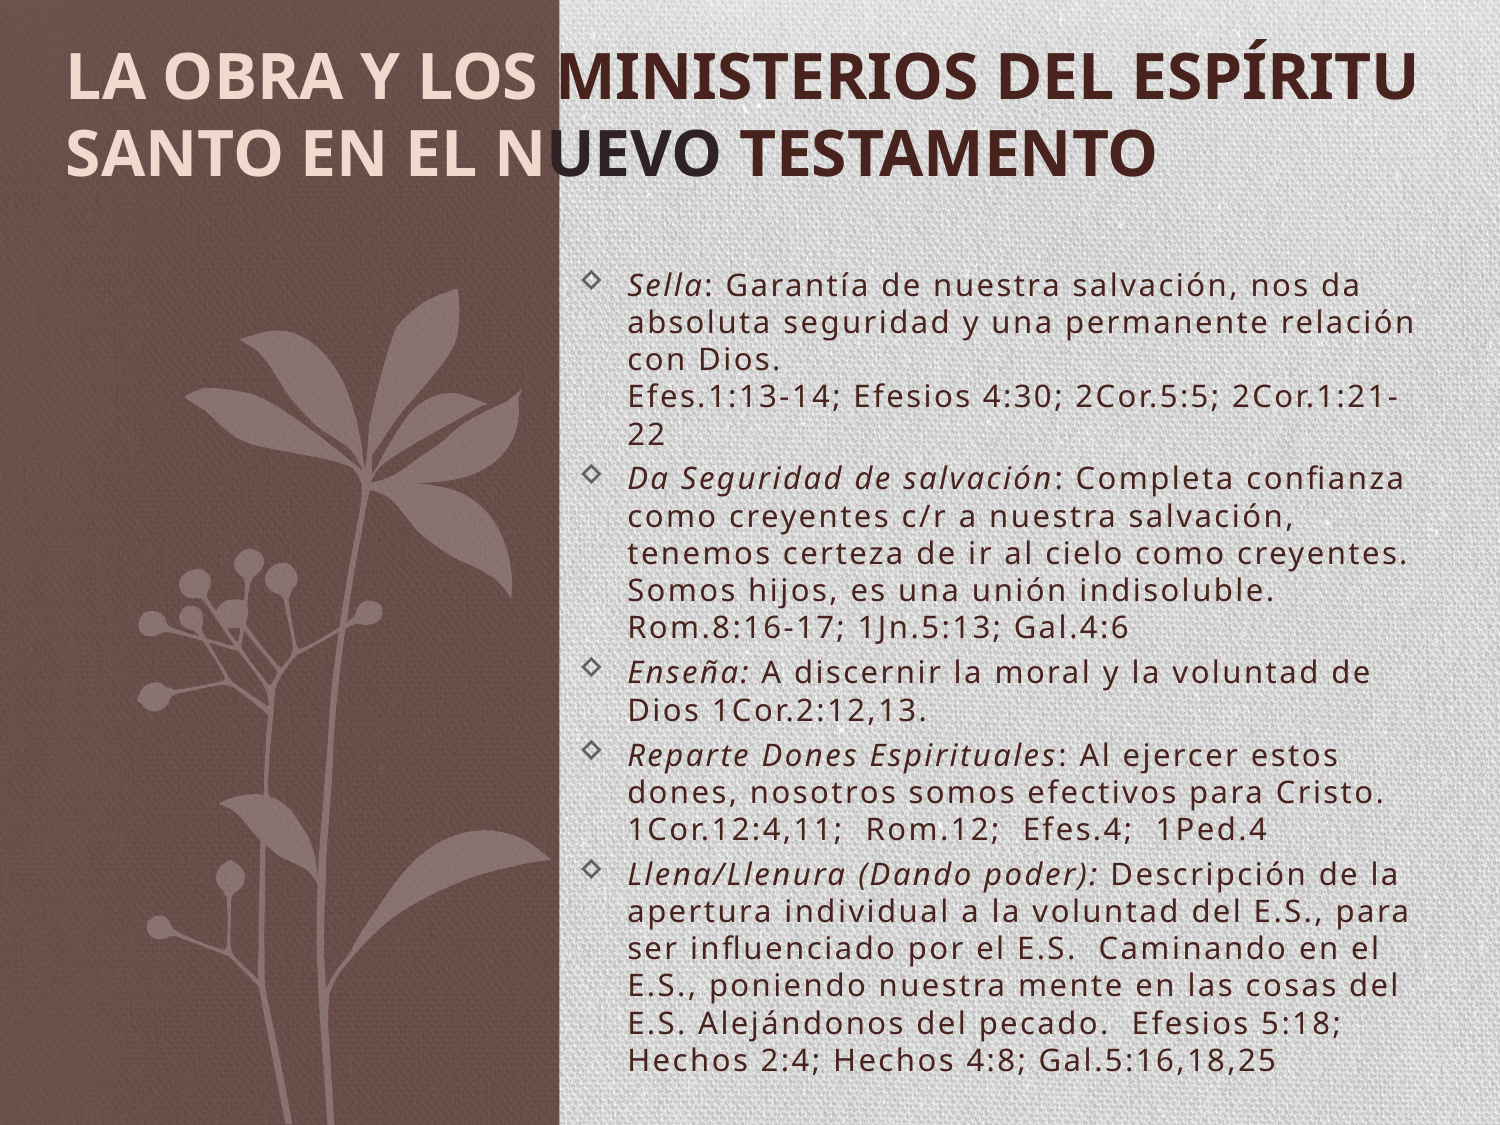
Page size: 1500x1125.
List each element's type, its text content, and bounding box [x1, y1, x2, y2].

title LA OBRA Y LOS MINISTERIOS DEL ESPÍRITU SANTO EN EL NUEVO TESTAMENTO [50, 23, 1500, 274]
subtitle Sella: Garantía de nuestra salvación, nos da absoluta seguridad y una permanente relación con Dios. Efes.1:13-14; Efesios 4:30; 2Cor.5:5; 2Cor.1:21-22 Da Seguridad de salvación: Completa confianza como creyentes c/r a nuestra salvación, tenemos certeza de ir al cielo como creyentes. Somos hijos, es una unión indisoluble. Rom.8:16-17; 1Jn.5:13; Gal.4:6 Enseña: A discernir la moral y la voluntad de Dios 1Cor.2:12,13. Reparte Dones Espirituales: Al ejercer estos dones, nosotros somos efectivos para Cristo. 1Cor.12:4,11; Rom.12; Efes.4; 1Ped.4 Llena/Llenura (Dando poder): Descripción de la apertura individual a la voluntad del E.S., para ser influenciado por el E.S. Caminando en el E.S., poniendo nuestra mente en las cosas del E.S. Alejándonos del pecado. Efesios 5:18; Hechos 2:4; Hechos 4:8; Gal.5:16,18,25 [562, 274, 1454, 1095]
